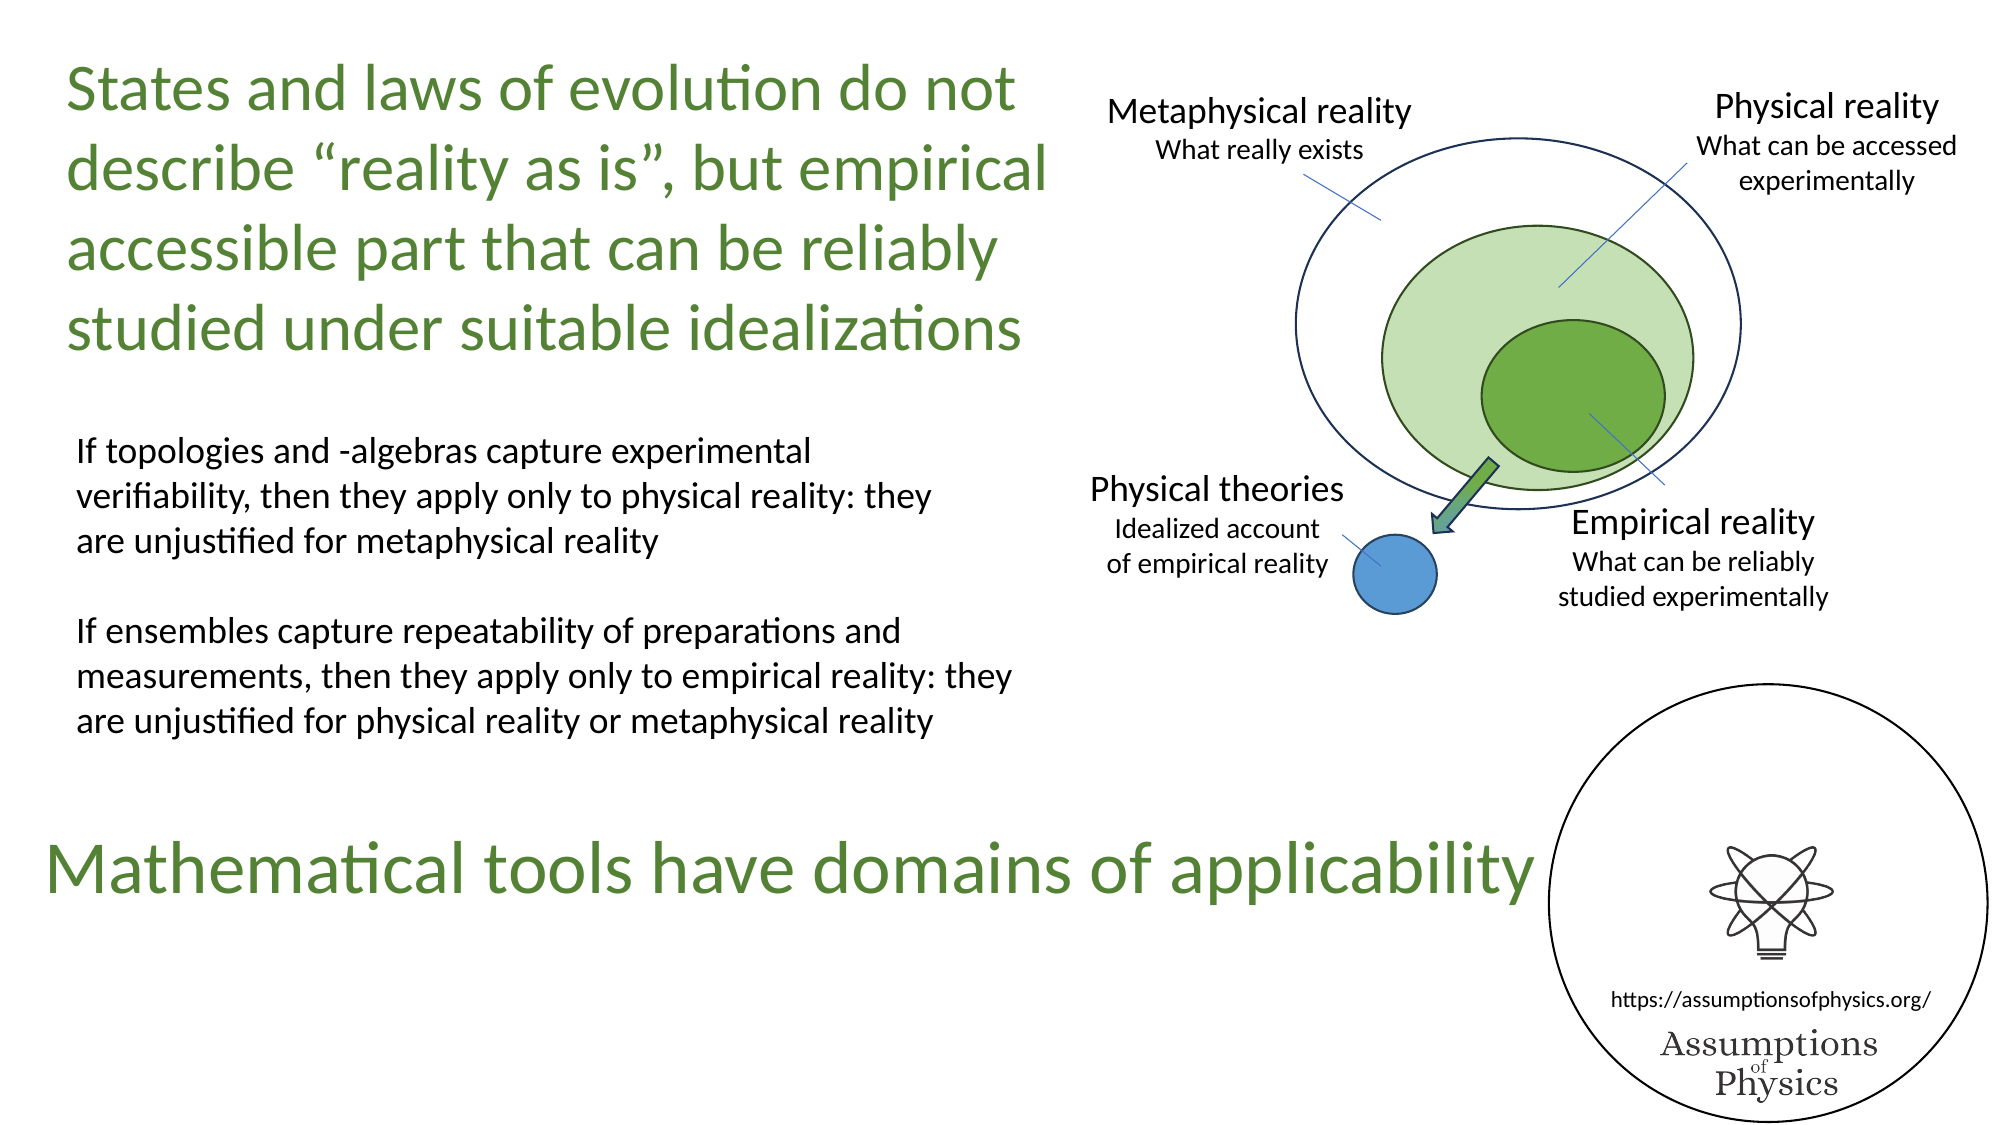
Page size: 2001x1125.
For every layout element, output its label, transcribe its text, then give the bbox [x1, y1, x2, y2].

text_box States and laws of evolution do not describe “reality as is”, but empirical accessible part that can be reliably studied under suitable idealizations [51, 36, 1137, 371]
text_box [1073, 73, 1975, 621]
text_box If ensembles capture repeatability of preparations and measurements, then they apply only to empirical reality: they are unjustified for physical reality or metaphysical reality [61, 598, 1031, 749]
text_box Mathematical tools have domains of applicability [29, 810, 1552, 916]
picture [1709, 846, 1834, 960]
picture [1660, 1029, 1877, 1103]
